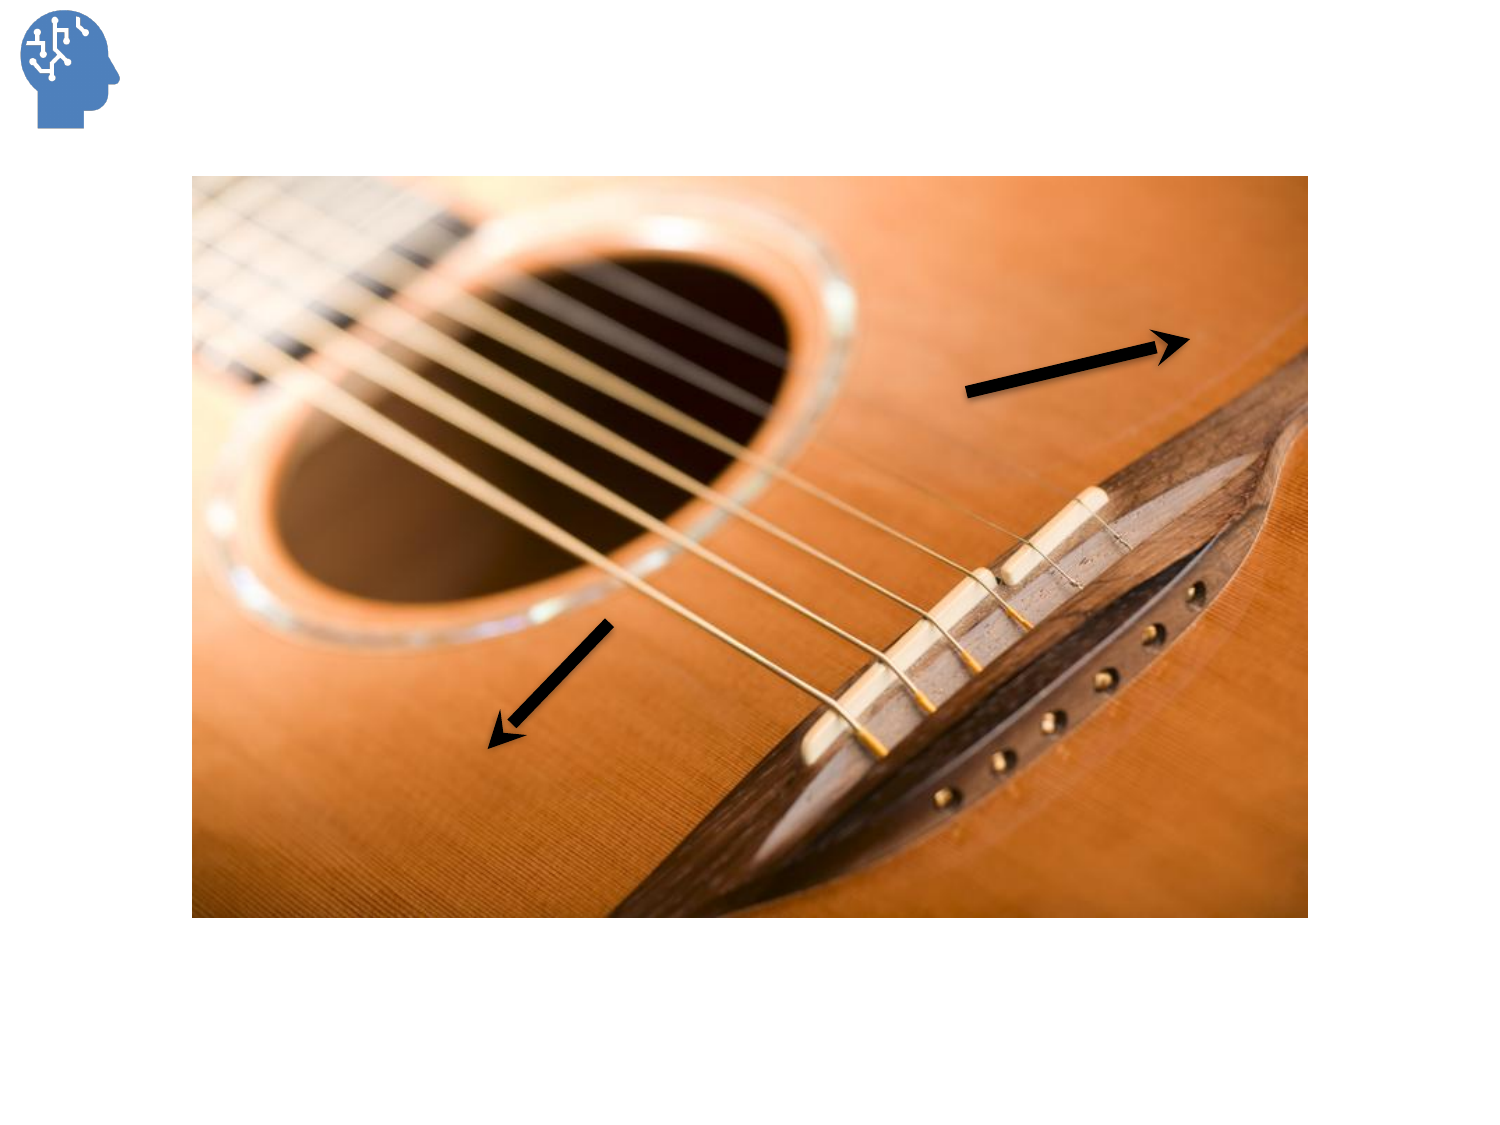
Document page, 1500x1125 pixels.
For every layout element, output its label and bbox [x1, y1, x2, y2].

text_box [487, 622, 610, 750]
list [74, 175, 1426, 919]
text_box [0, 0, 140, 140]
text_box [966, 338, 1191, 393]
